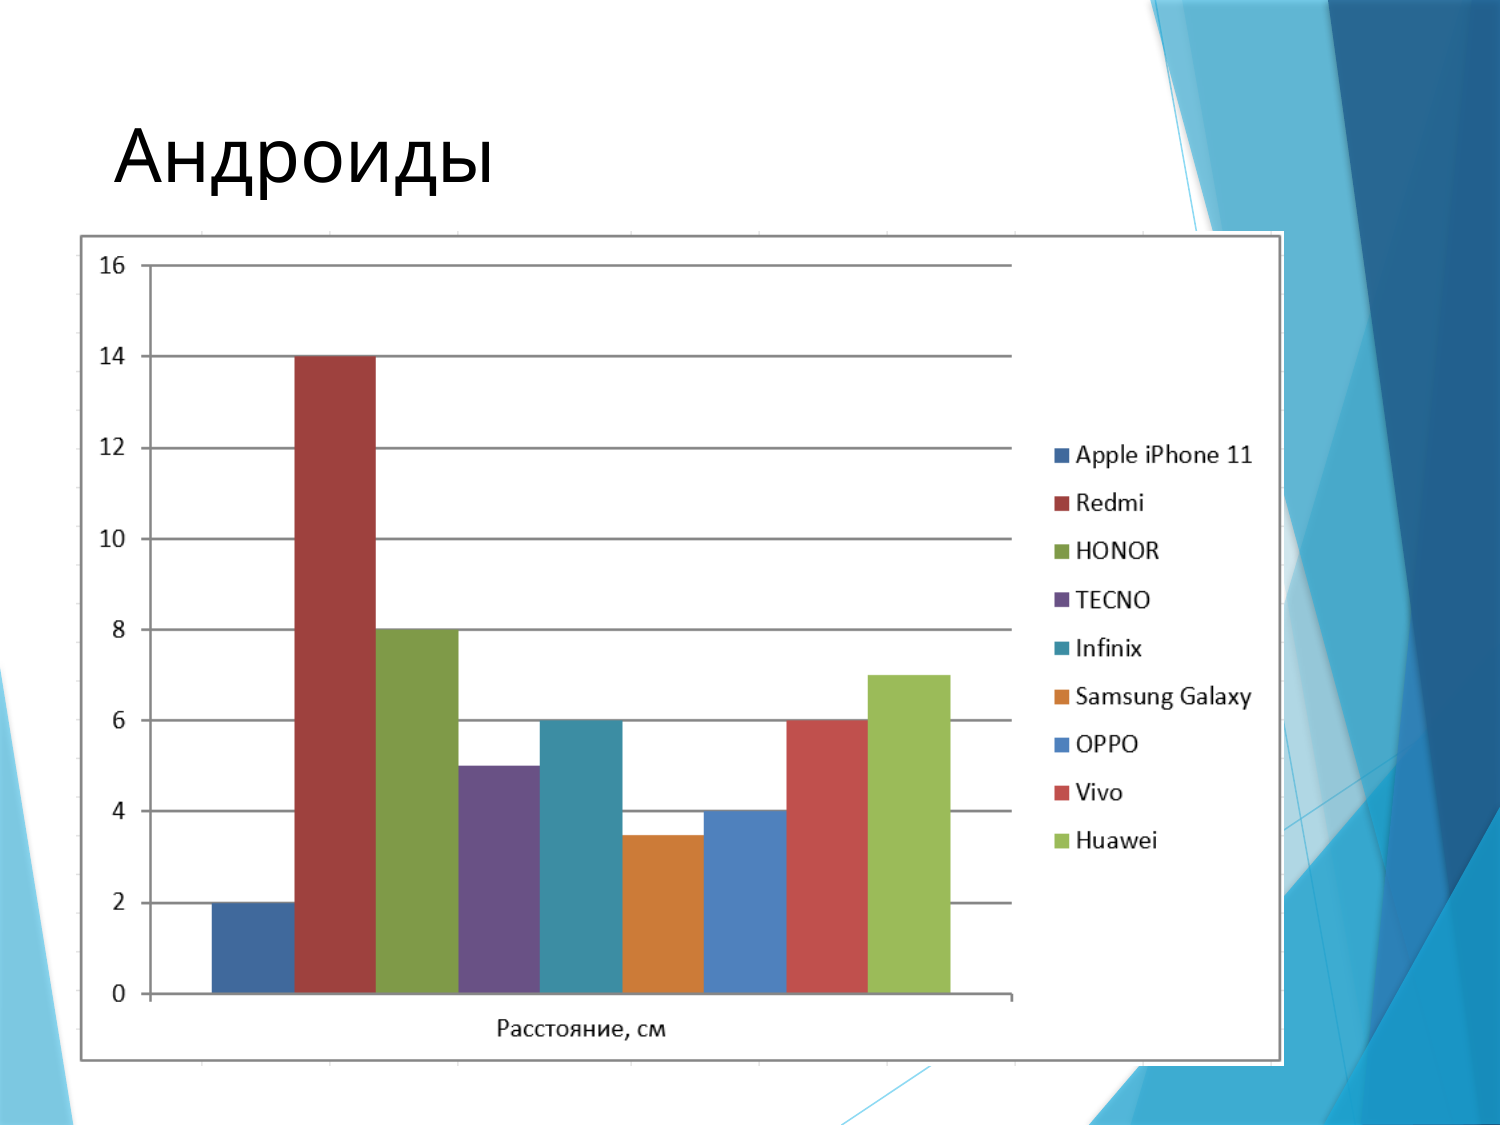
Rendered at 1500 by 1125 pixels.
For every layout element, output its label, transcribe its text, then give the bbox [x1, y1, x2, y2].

picture [76, 231, 1285, 1067]
title Андроиды [99, 99, 1142, 230]
